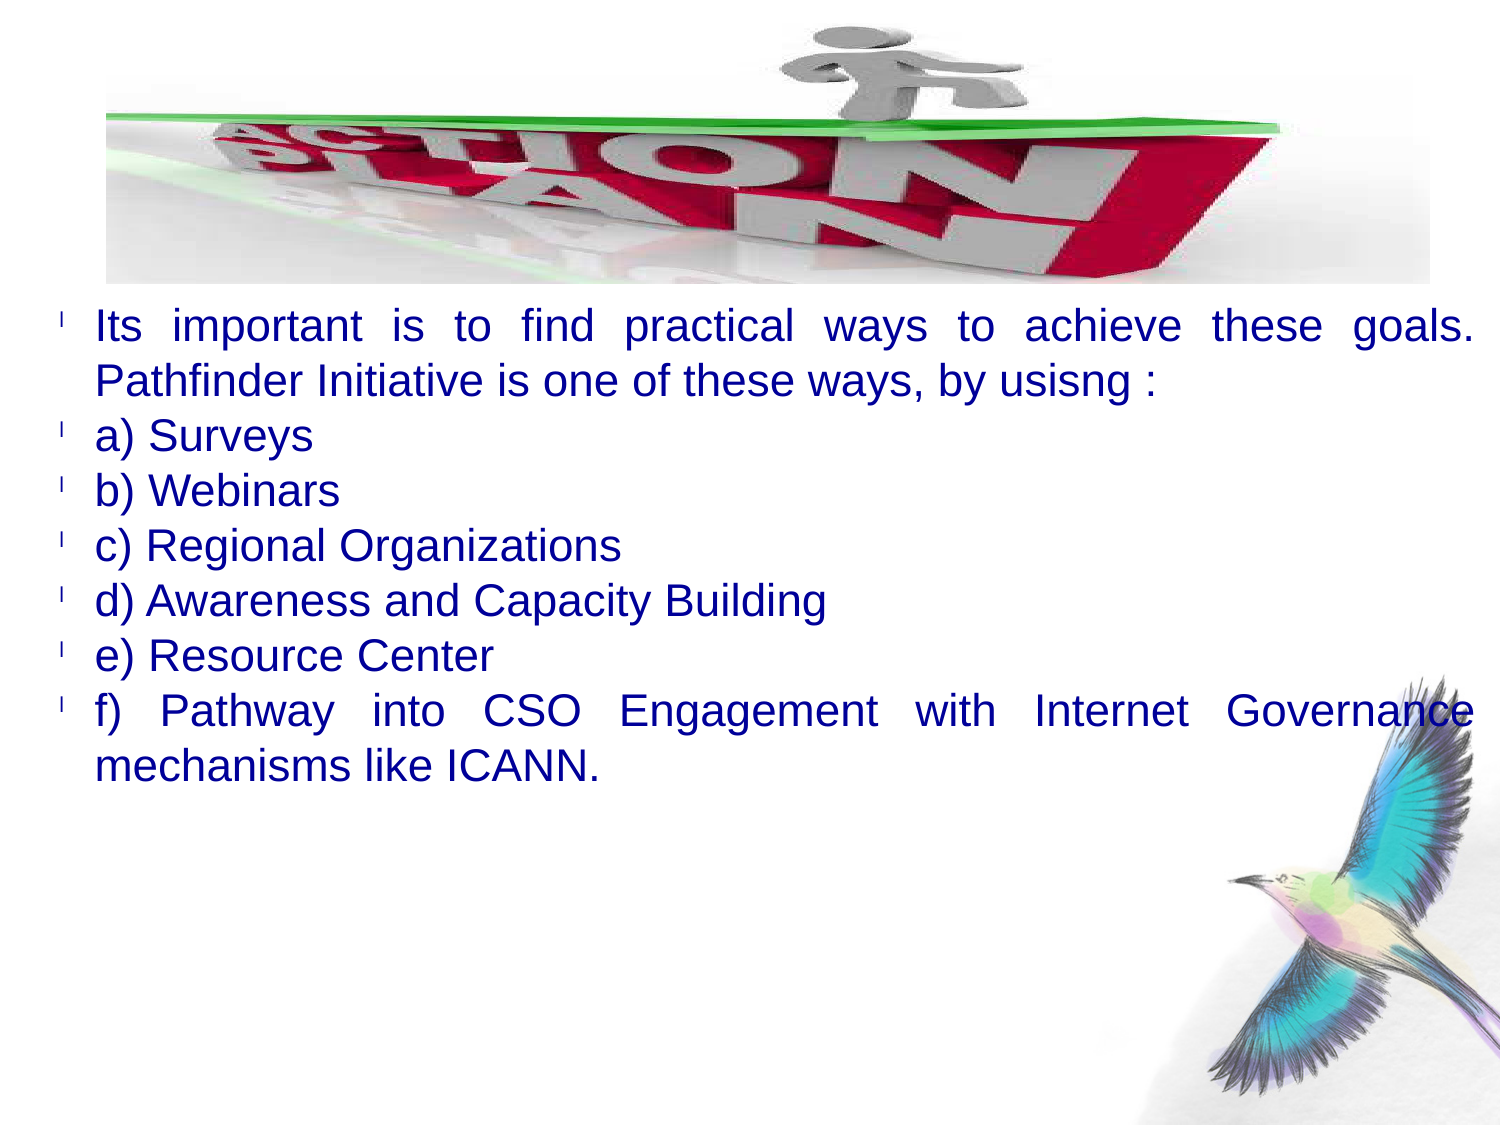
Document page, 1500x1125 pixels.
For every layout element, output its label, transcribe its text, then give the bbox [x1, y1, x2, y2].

picture [0, 0, 1500, 1125]
text_box Its important is to find practical ways to achieve these goals. Pathfinder Initiative is one of these ways, by usisng : a) Surveys b) Webinars c) Regional Organizations d) Awareness and Capacity Building e) Resource Center f) Pathway into CSO Engagement with Internet Governance mechanisms like ICANN. [59, 295, 1477, 933]
